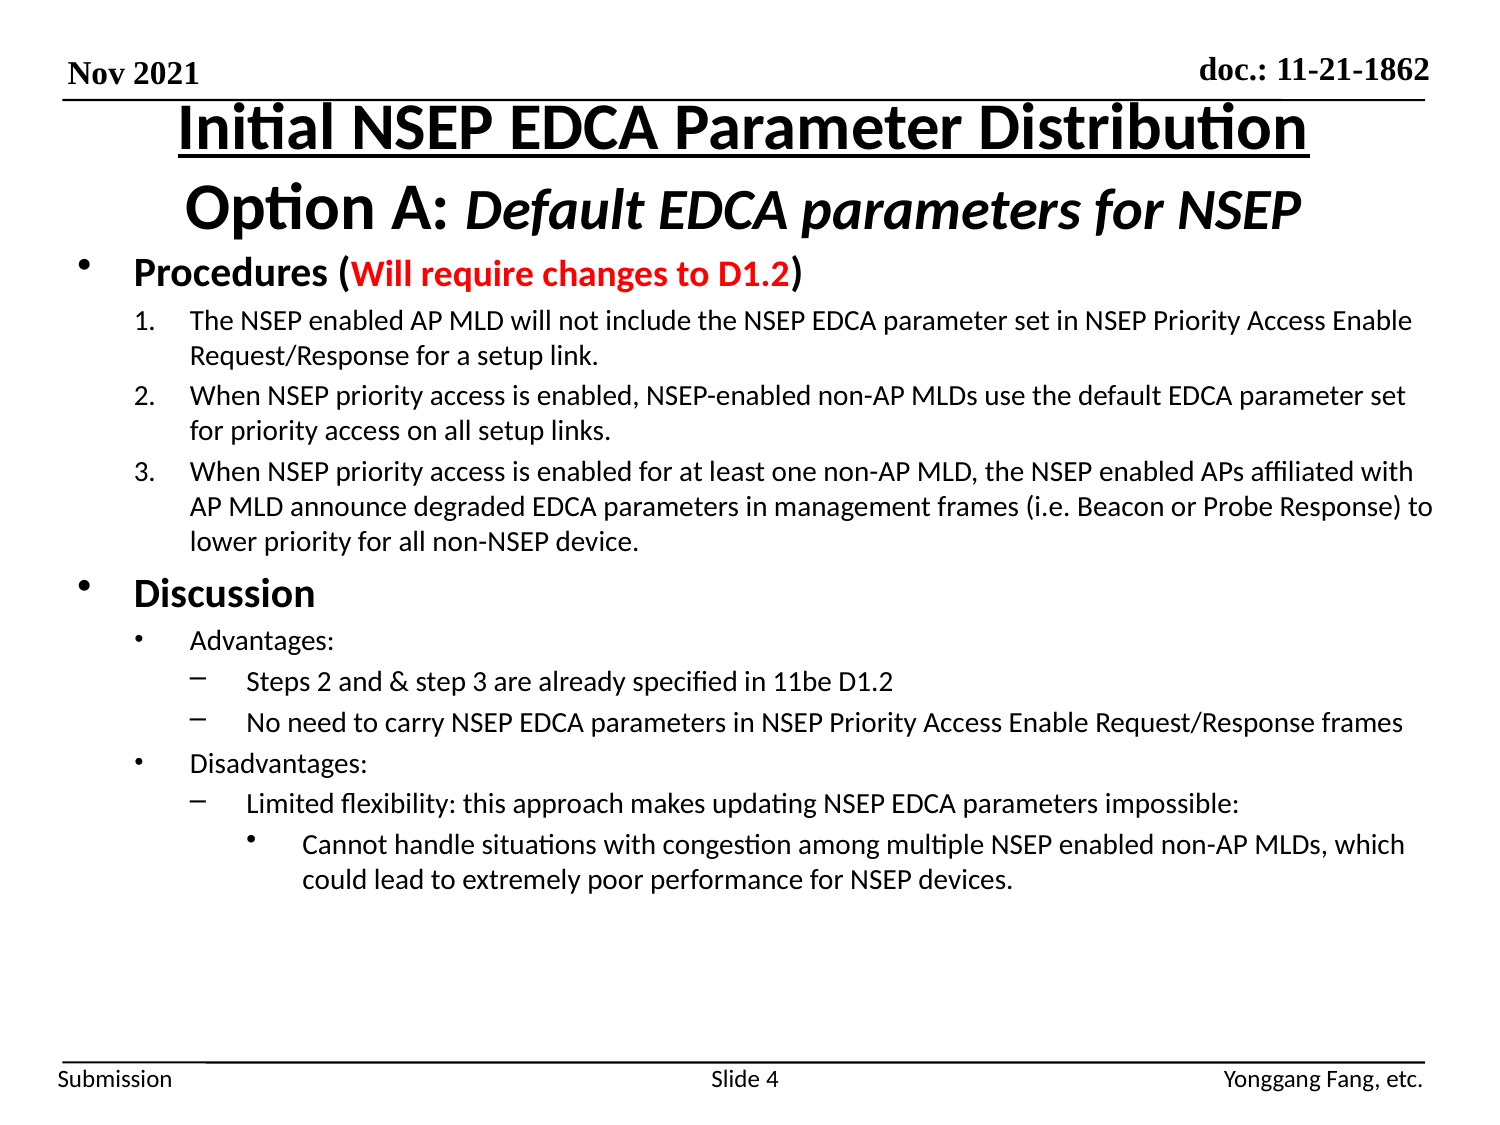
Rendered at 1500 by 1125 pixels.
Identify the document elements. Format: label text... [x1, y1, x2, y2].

title Initial NSEP EDCA Parameter Distribution Option A: Default EDCA parameters for NSEP [0, 99, 1488, 226]
slide_number Slide 4 [702, 1062, 788, 1094]
list Procedures (Will require changes to D1.2) The NSEP enabled AP MLD will not include the NSEP EDCA parameter set in NSEP Priority Access Enable Request/Response for a setup link. When NSEP priority access is enabled, NSEP-enabled non-AP MLDs use the default EDCA parameter set for priority access on all setup links. When NSEP priority access is enabled for at least one non-AP MLD, the NSEP enabled APs affiliated with AP MLD announce degraded EDCA parameters in management frames (i.e. Beacon or Probe Response) to lower priority for all non-NSEP device. Discussion Advantages: Steps 2 and & step 3 are already specified in 11be D1.2 No need to carry NSEP EDCA parameters in NSEP Priority Access Enable Request/Response frames Disadvantages: Limited flexibility: this approach makes updating NSEP EDCA parameters impossible: Cannot handle situations with congestion among multiple NSEP enabled non-AP MLDs, which could lead to extremely poor performance for NSEP devices. [62, 237, 1451, 1038]
